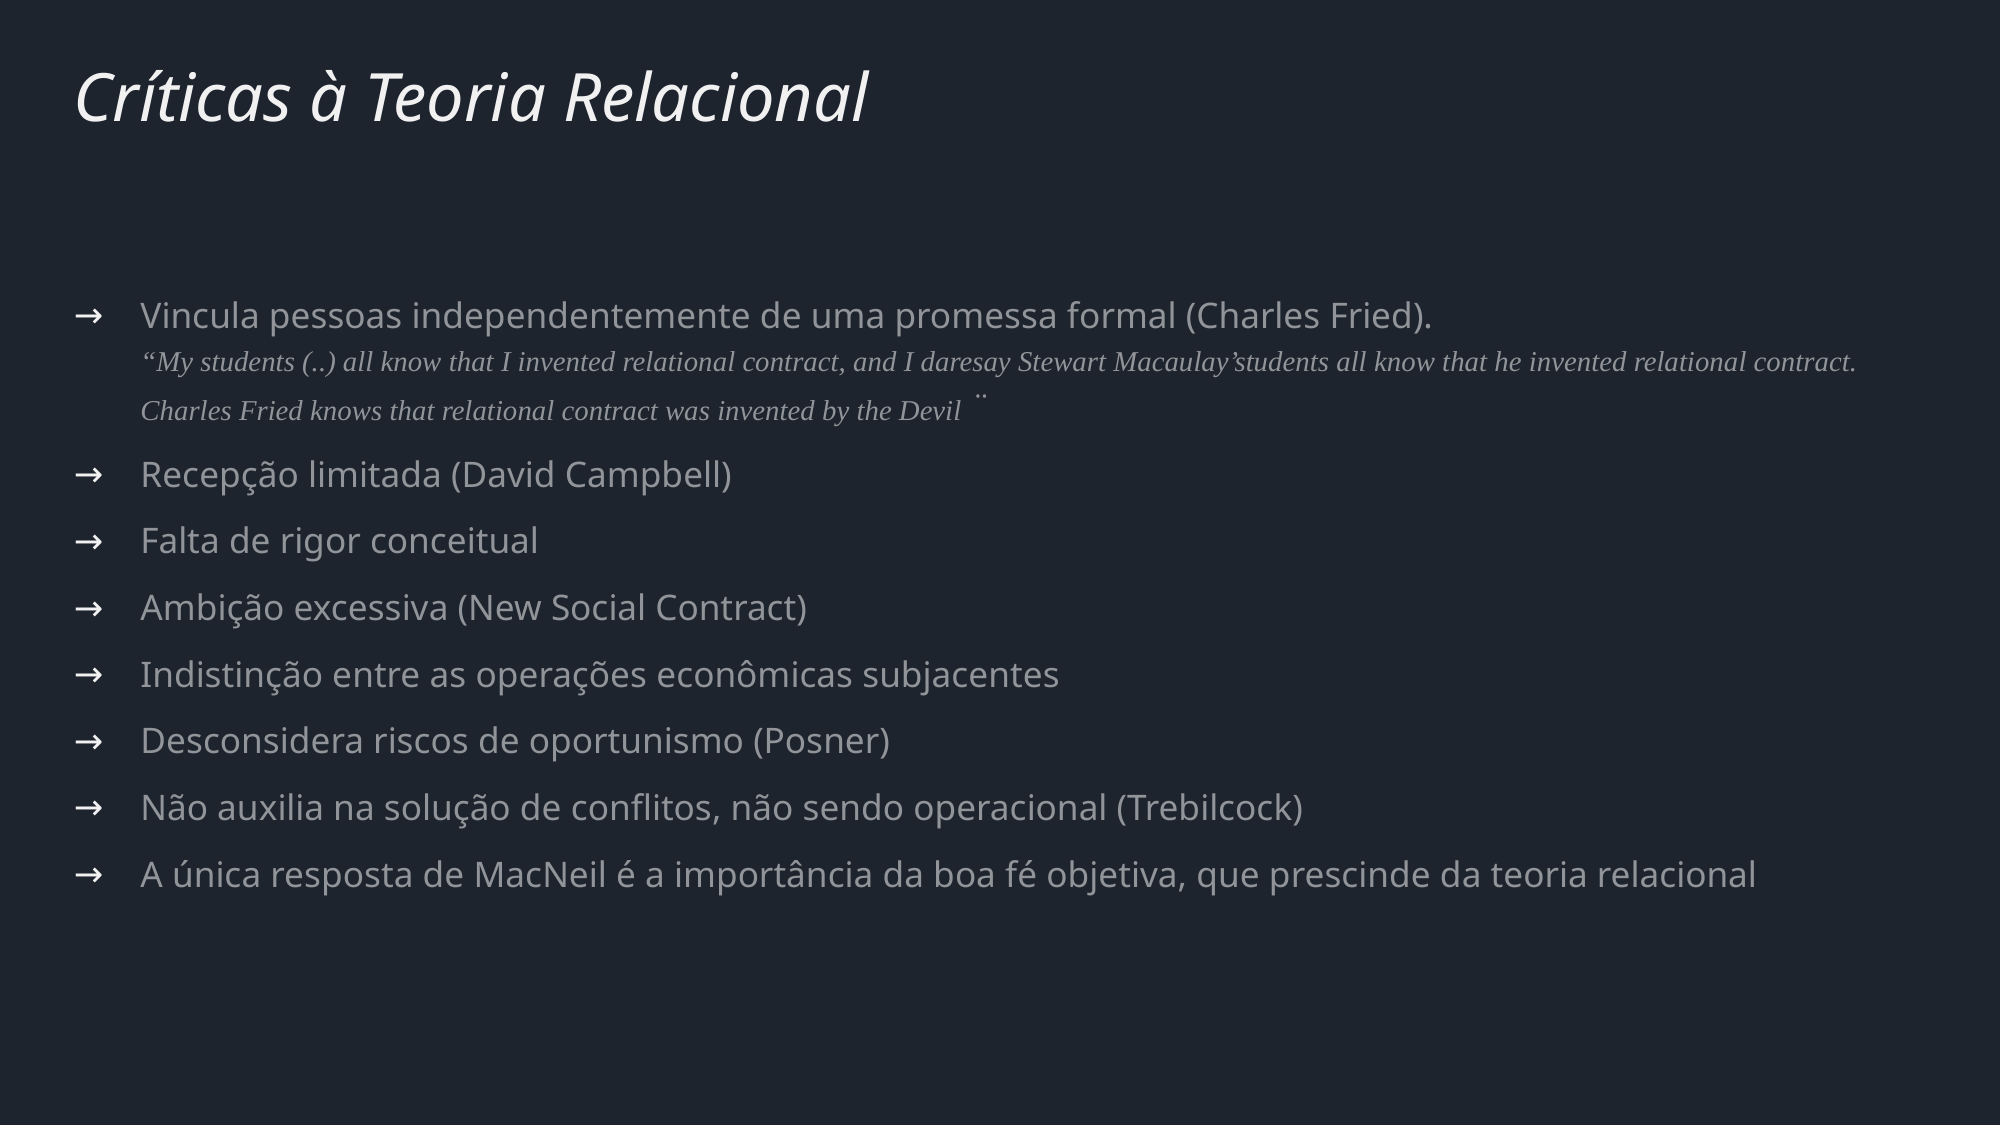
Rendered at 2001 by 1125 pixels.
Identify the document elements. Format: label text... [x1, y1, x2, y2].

list Vincula pessoas independentemente de uma promessa formal (Charles Fried). “My students (..) all know that I invented relational contract, and I daresay Stewart Macaulay’students all know that he invented relational contract. Charles Fried knows that relational contract was invented by the Devil ¨ Recepção limitada (David Campbell) Falta de rigor conceitual Ambição excessiva (New Social Contract) Indistinção entre as operações econômicas subjacentes Desconsidera riscos de oportunismo (Posner) Não auxilia na solução de conflitos, não sendo operacional (Trebilcock) A única resposta de MacNeil é a importância da boa fé objetiva, que prescinde da teoria relacional [73, 284, 1927, 906]
title Críticas à Teoria Relacional [73, 63, 1928, 251]
